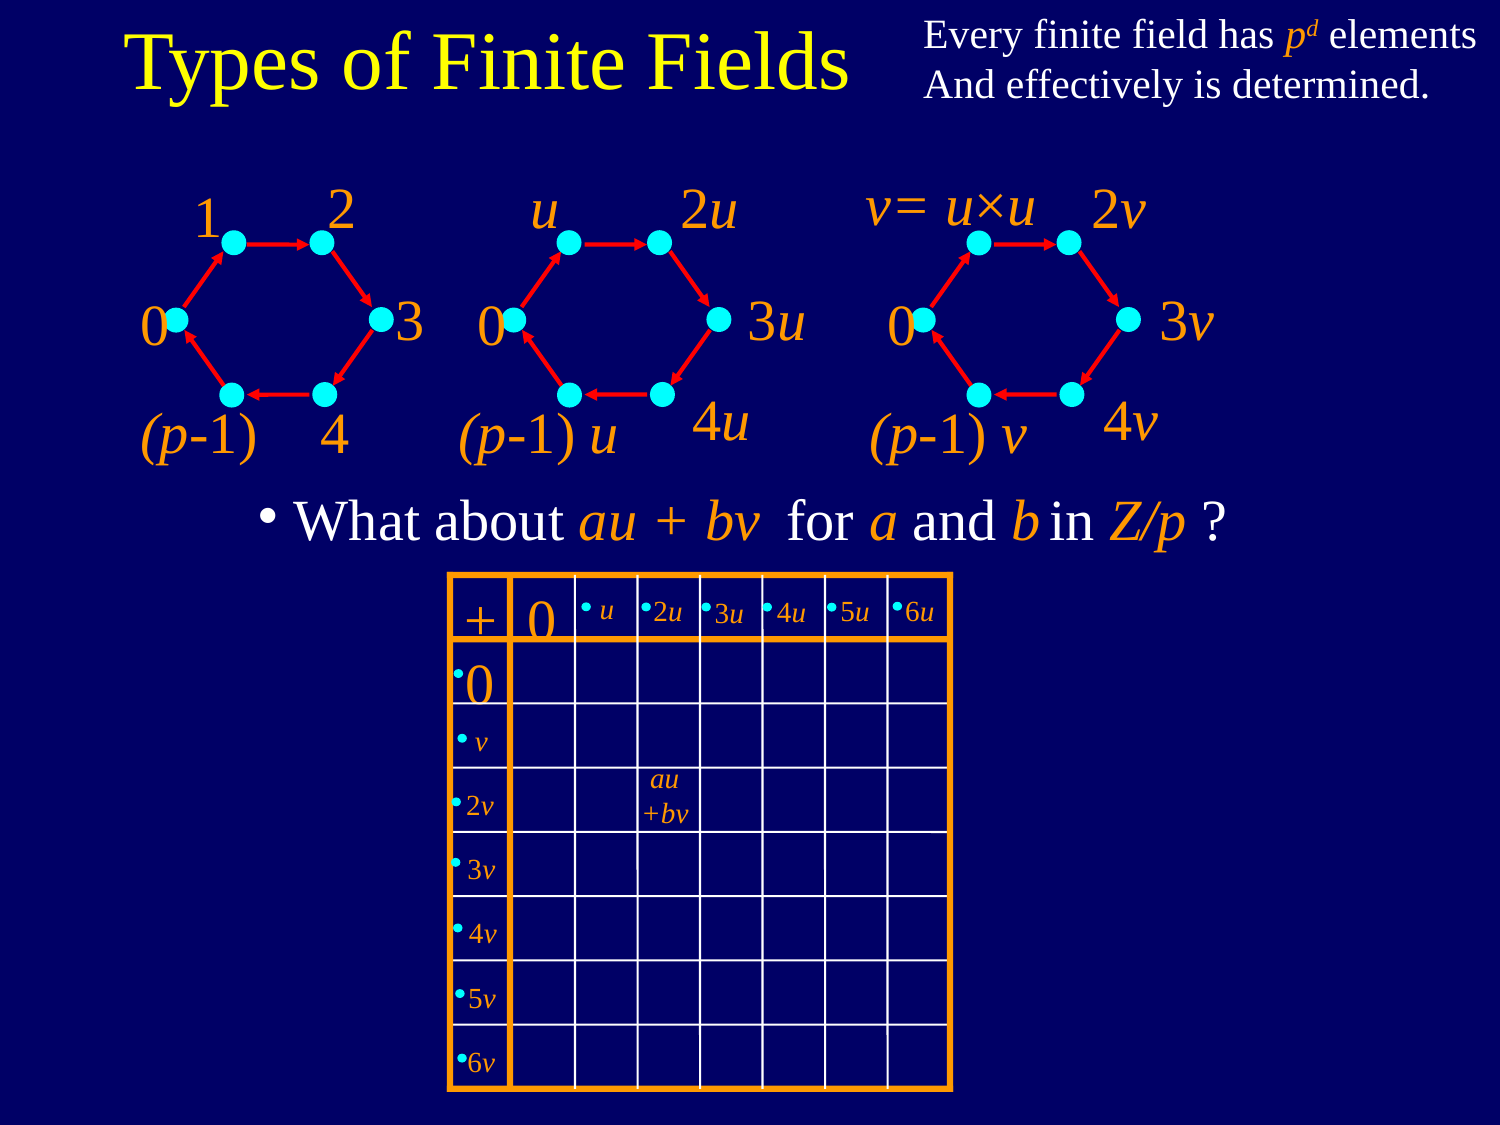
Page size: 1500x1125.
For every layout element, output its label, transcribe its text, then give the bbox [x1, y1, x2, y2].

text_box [442, 162, 823, 532]
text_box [449, 574, 951, 1101]
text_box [124, 162, 440, 474]
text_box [849, 159, 1054, 256]
text_box Types of Finite Fields [0, 0, 1125, 150]
text_box What about au + bv for a and b in Z/p ? [243, 474, 1243, 570]
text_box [853, 162, 1230, 532]
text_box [515, 162, 582, 256]
text_box Every finite field has pd elements And effectively is determined. [908, 0, 1500, 115]
